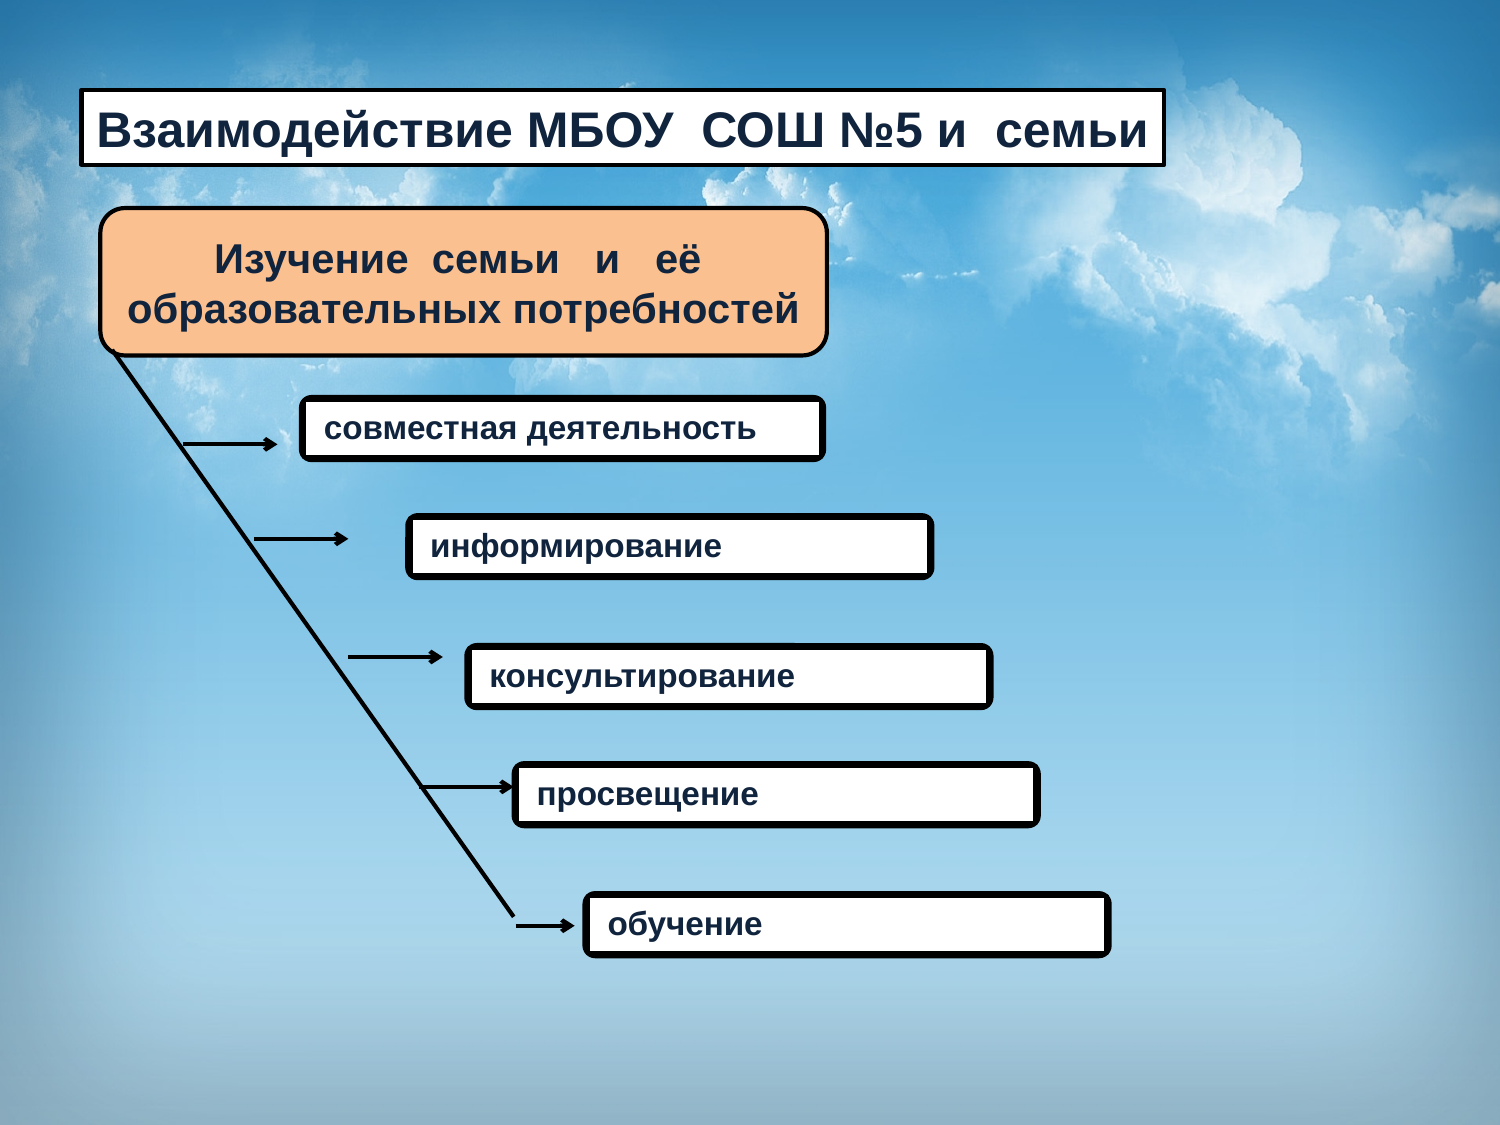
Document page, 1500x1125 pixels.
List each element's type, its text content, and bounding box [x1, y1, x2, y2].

picture [0, 0, 1500, 1125]
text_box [520, 762, 1039, 827]
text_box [111, 349, 514, 918]
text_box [584, 892, 1110, 957]
text_box Изучение семьи и её образовательных потребностей [98, 205, 829, 358]
text_box Взаимодействие МБОУ СОШ №5 и семьи [79, 88, 1166, 167]
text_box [520, 396, 825, 461]
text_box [520, 514, 933, 579]
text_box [520, 644, 992, 709]
